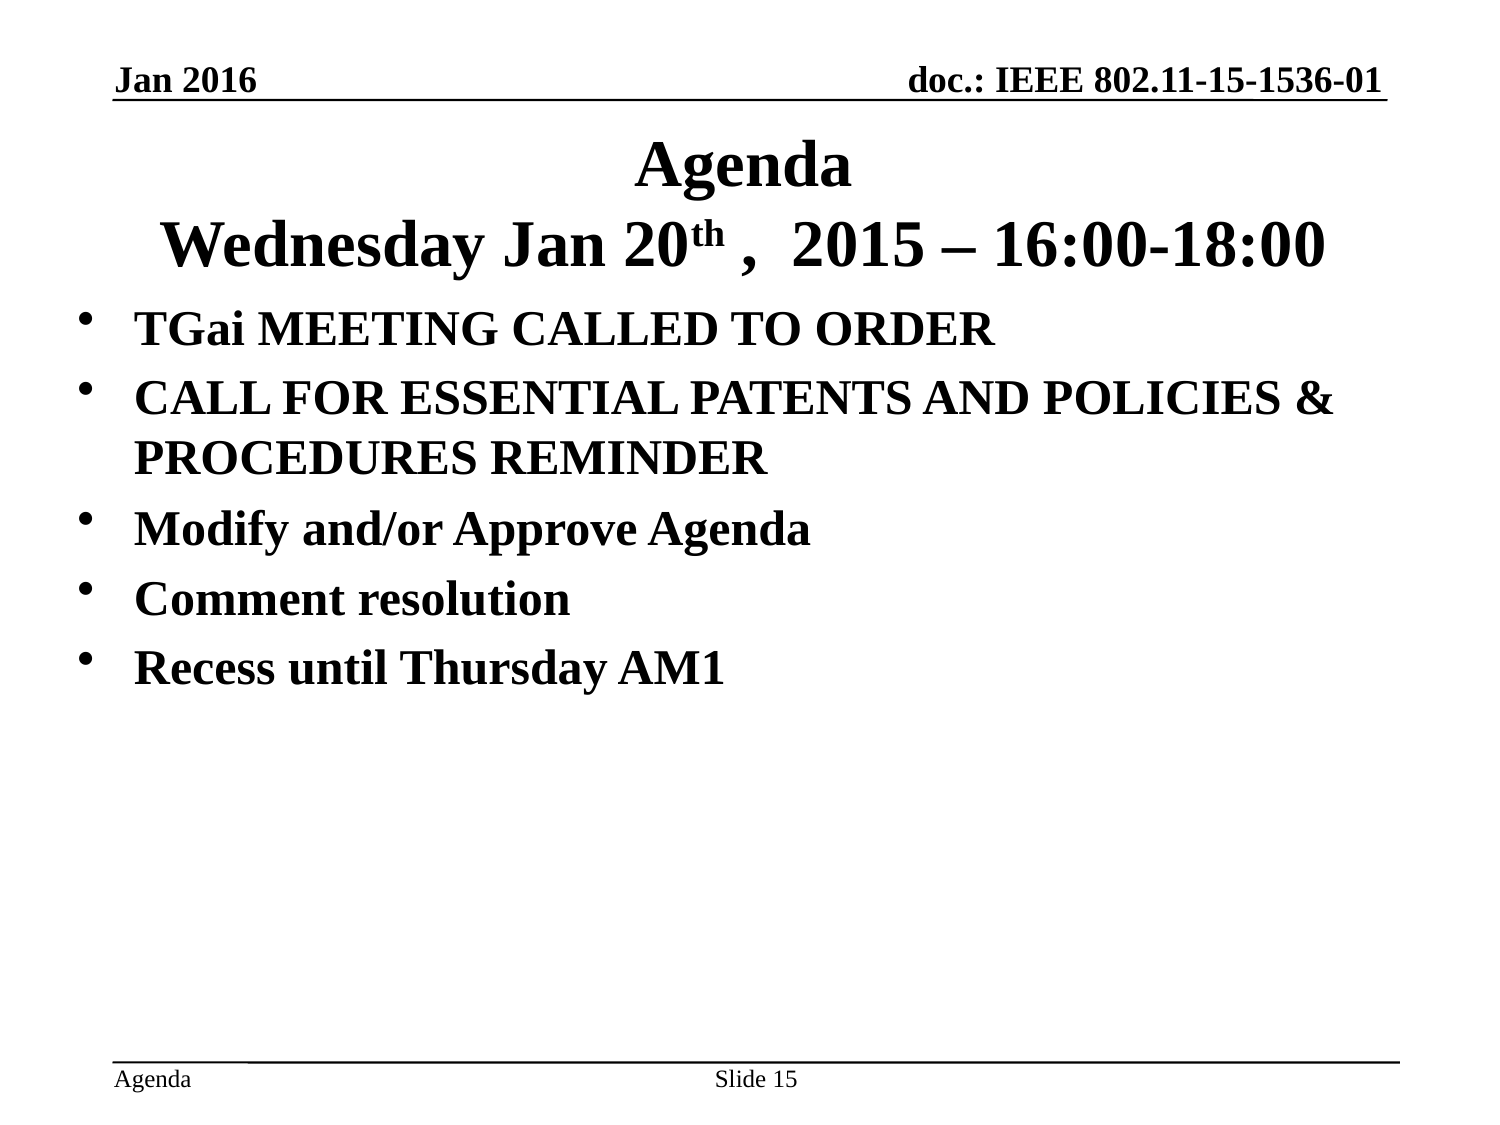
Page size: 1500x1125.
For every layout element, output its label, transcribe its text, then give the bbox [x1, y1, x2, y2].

slide_number Slide 15 [712, 1061, 800, 1093]
list TGai MEETING CALLED TO ORDER CALL FOR ESSENTIAL PATENTS AND POLICIES & PROCEDURES REMINDER Modify and/or Approve Agenda Comment resolution Recess until Thursday AM1 [62, 287, 1476, 1063]
title Agenda Wednesday Jan 20th , 2015 – 16:00-18:00 [49, 112, 1438, 288]
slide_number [114, 54, 274, 101]
